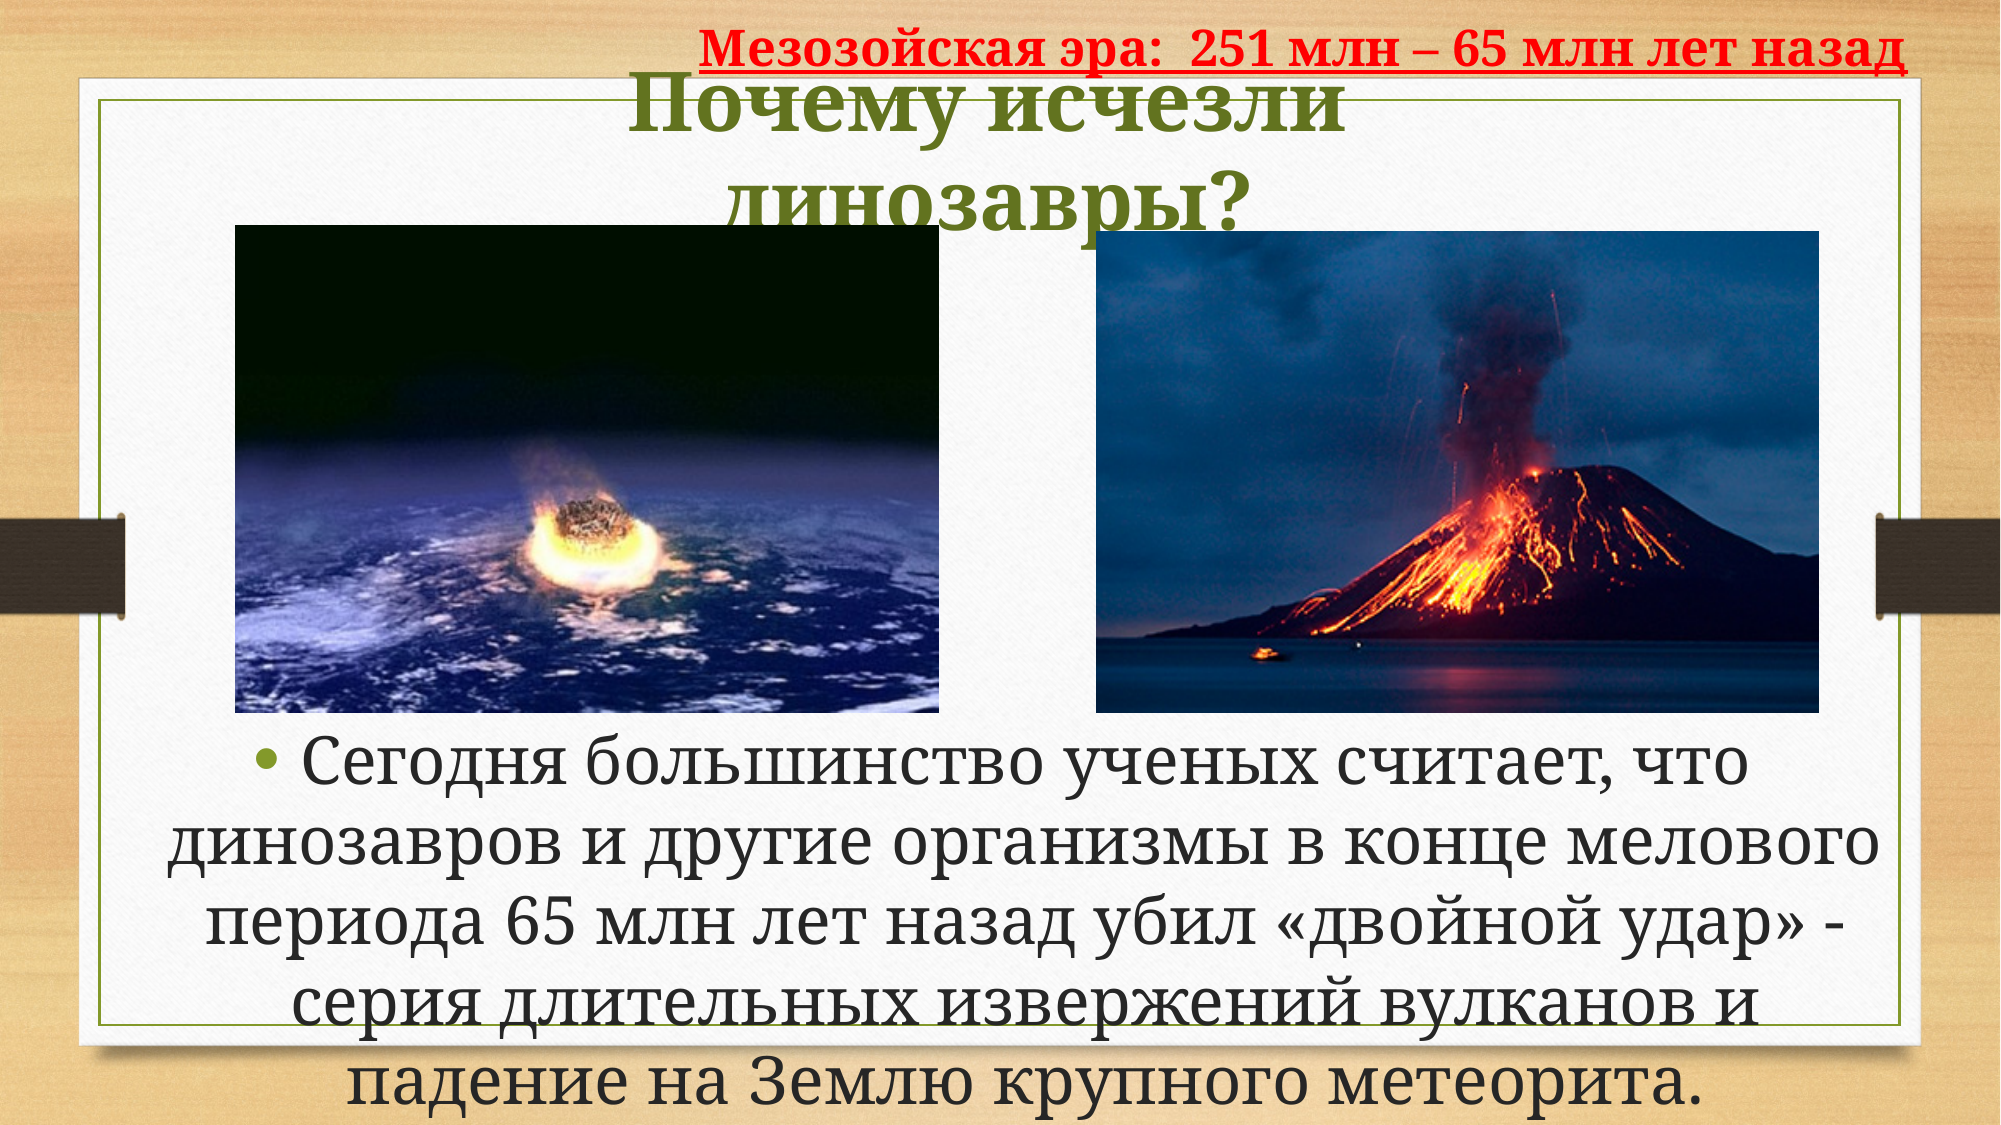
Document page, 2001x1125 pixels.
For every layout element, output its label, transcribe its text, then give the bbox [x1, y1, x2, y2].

text_box Почему исчезли динозавры? [413, 41, 1562, 255]
picture [0, 0, 2001, 1125]
text_box Мезозойская эра: 251 млн – 65 млн лет назад [659, 0, 1947, 84]
text_box Сегодня большинство ученых считает, что динозавров и другие организмы в конце мелового периода 65 млн лет назад убил «двойной удар» - серия длительных извержений вулканов и падение на Землю крупного метеорита. [100, 710, 1904, 1125]
